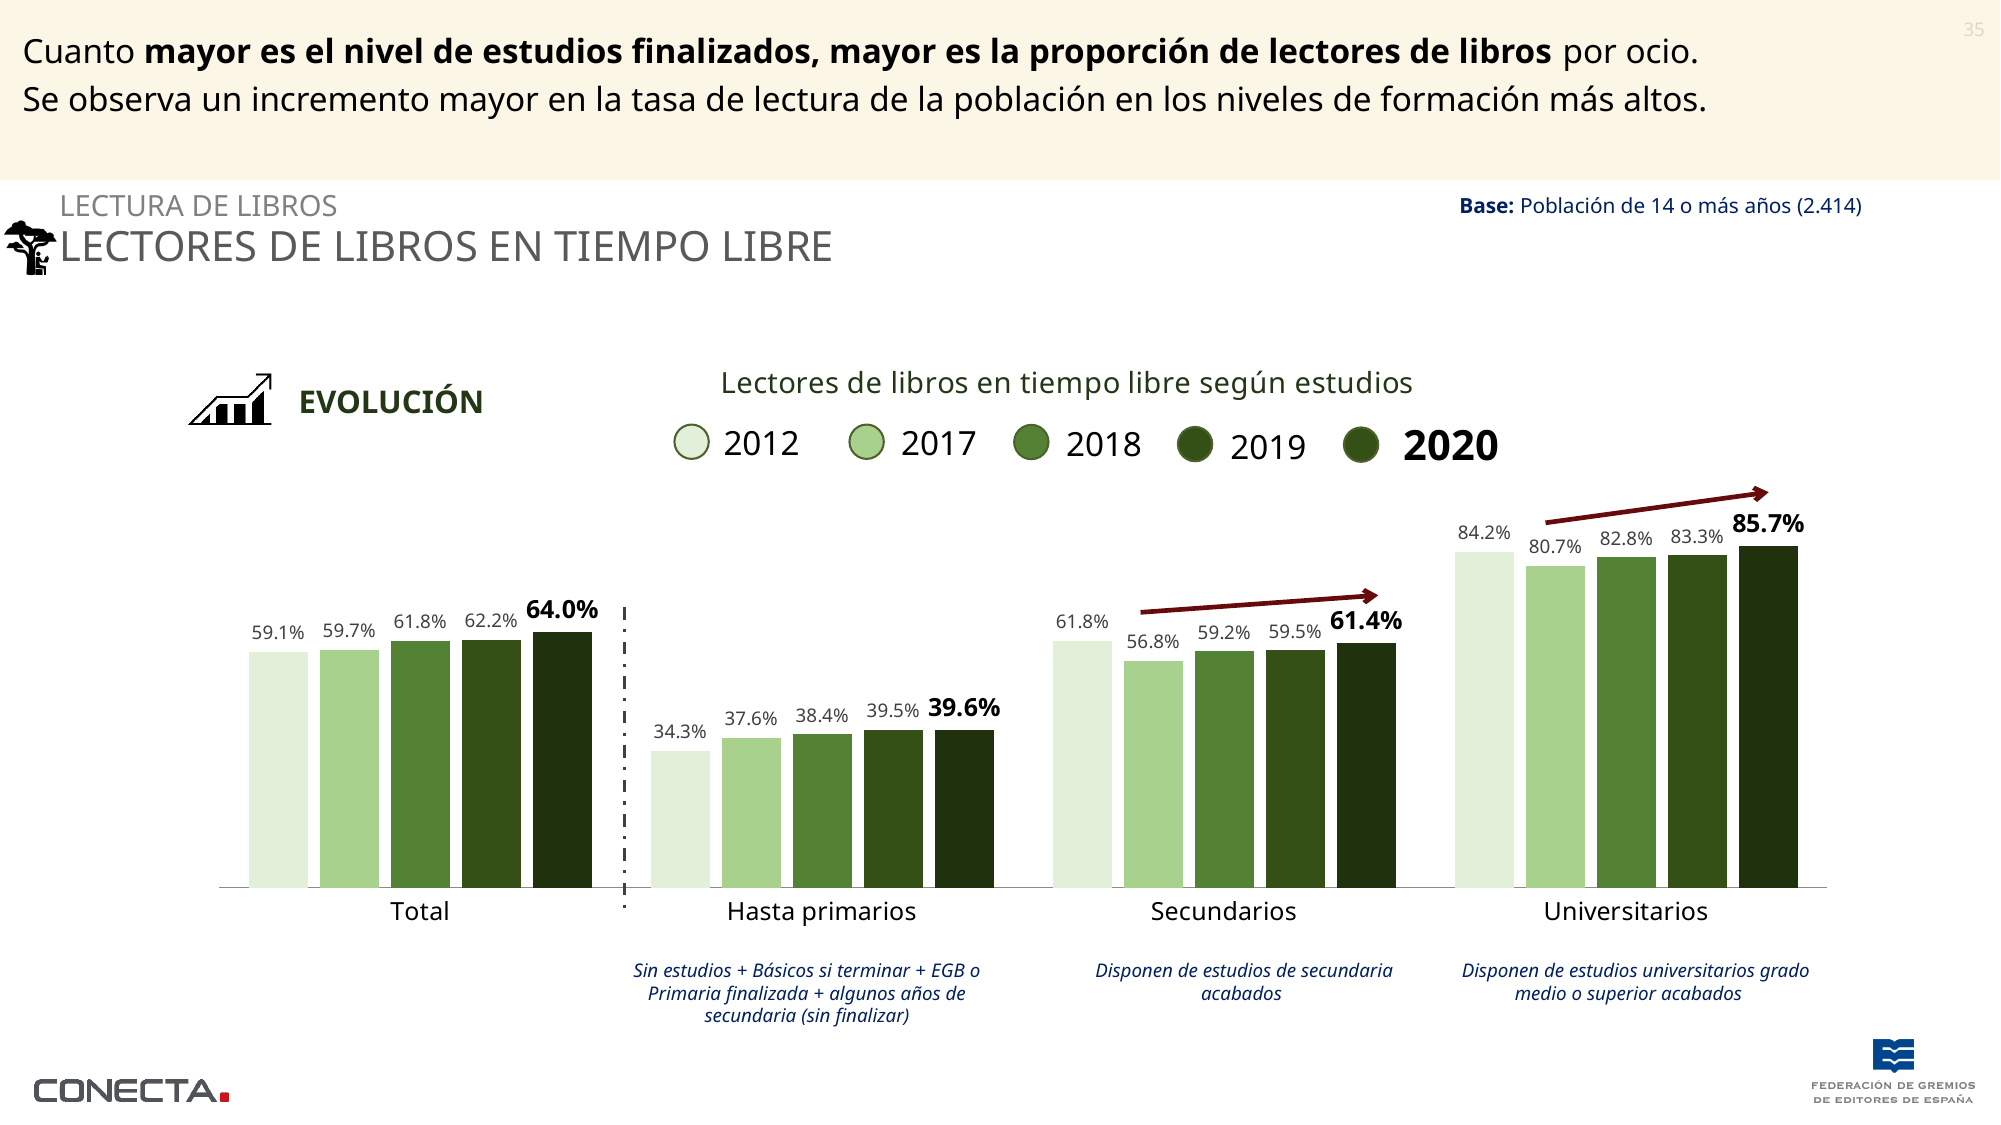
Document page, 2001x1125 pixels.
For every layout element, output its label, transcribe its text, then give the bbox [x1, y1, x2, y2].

text_box Cuanto mayor es el nivel de estudios finalizados, mayor es la proporción de lectores de libros por ocio. Se observa un incremento mayor en la tasa de lectura de la población en los niveles de formación más altos. [7, 21, 1993, 126]
text_box Lectura De Libros [44, 183, 419, 218]
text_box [1545, 492, 1769, 523]
picture [1797, 1029, 1992, 1111]
picture [186, 372, 272, 427]
slide_number 35 [1905, 0, 2000, 60]
text_box Sin estudios + Básicos si terminar + EGB o Primaria finalizada + algunos años de secundaria (sin finalizar) [615, 972, 998, 1034]
text_box Disponen de estudios universitarios grado medio o superior acabados [1444, 972, 1827, 1012]
text_box Disponen de estudios de secundaria acabados [1058, 972, 1429, 1012]
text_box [4, 215, 57, 279]
text_box Base: Población de 14 o más años (2.414) [1444, 185, 1964, 226]
chart [182, 330, 1864, 972]
picture [34, 1079, 229, 1102]
text_box [0, 0, 2000, 181]
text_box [1140, 595, 1379, 613]
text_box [674, 411, 1527, 478]
text_box Lectores de libros en tiempo libre [57, 218, 886, 277]
